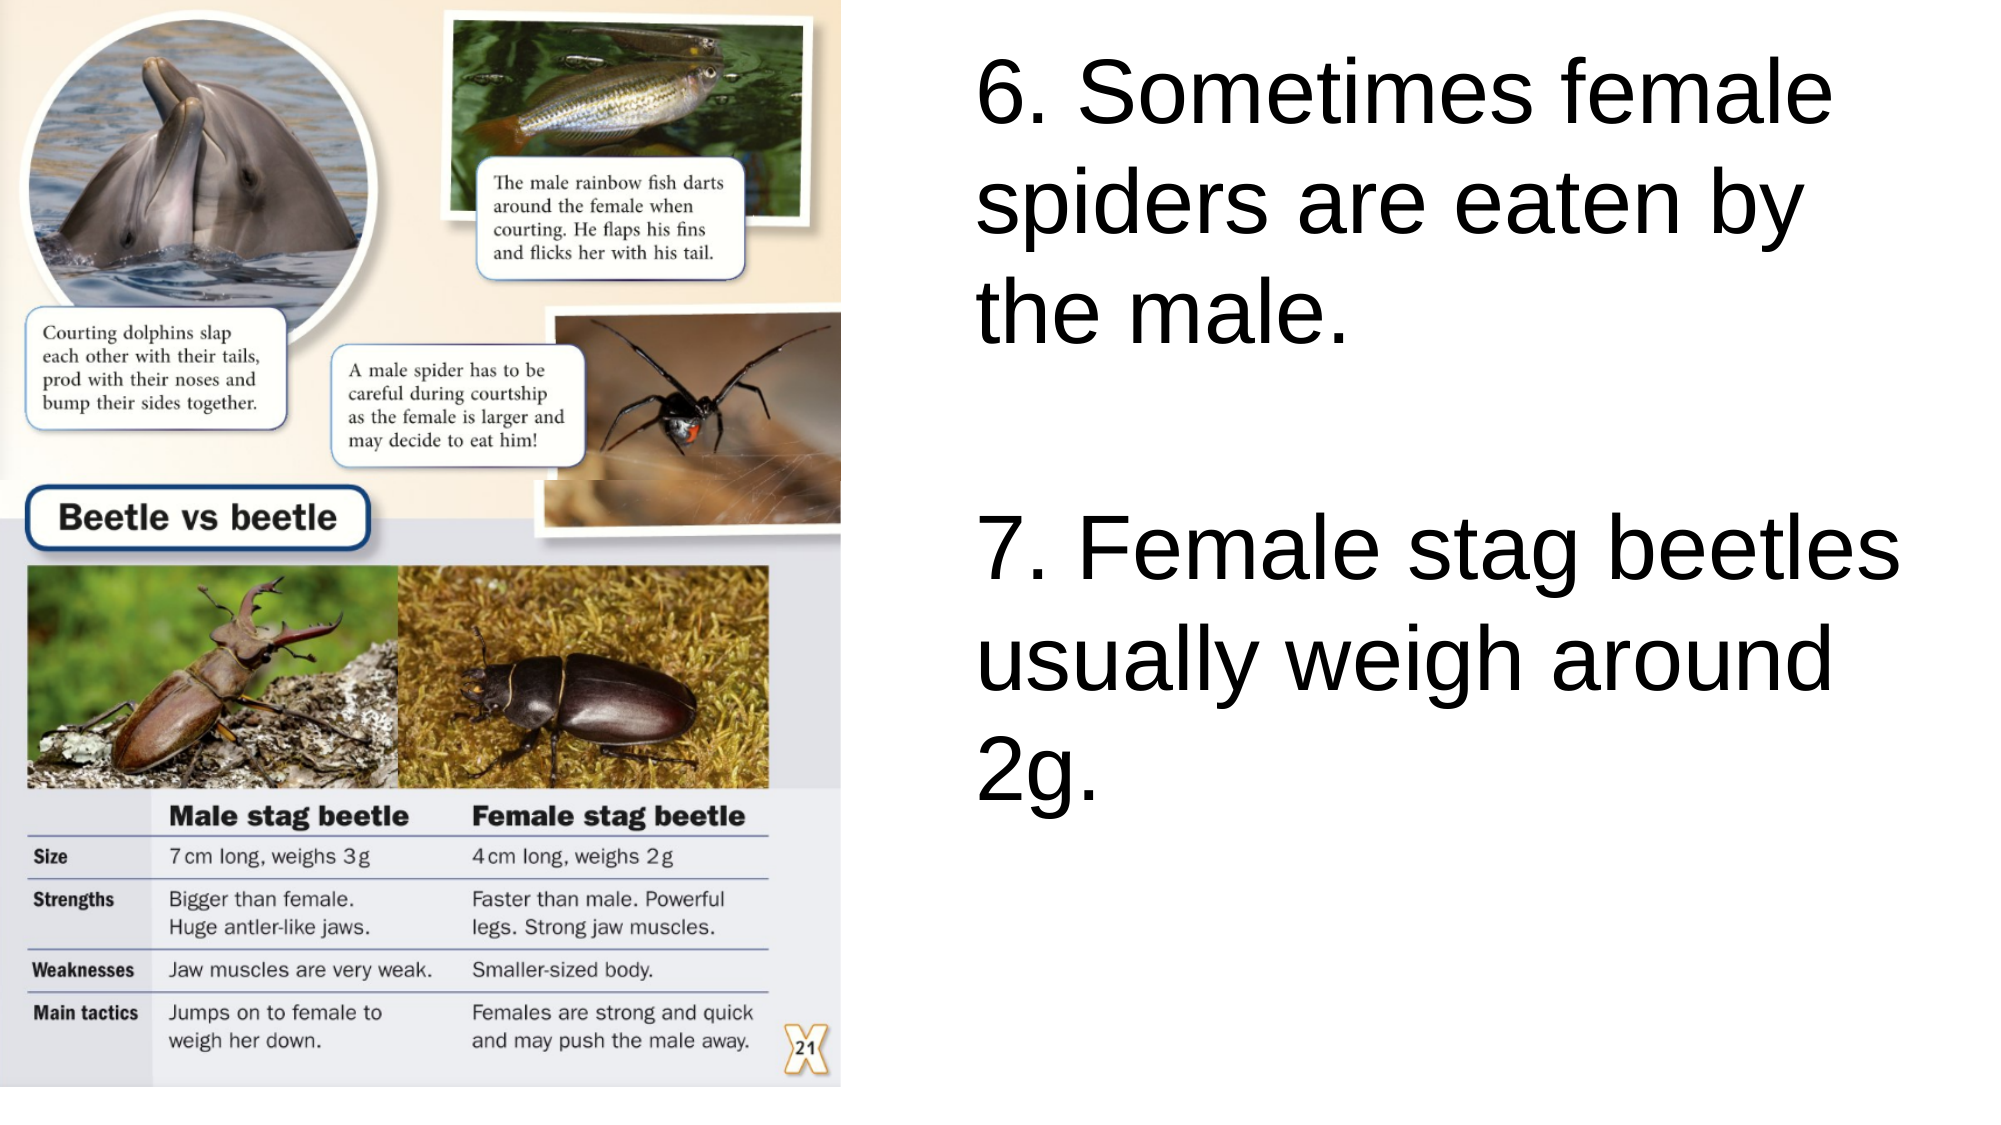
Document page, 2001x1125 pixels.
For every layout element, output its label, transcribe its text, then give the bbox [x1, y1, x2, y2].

text_box 7. Female stag beetles usually weigh around 2g. [960, 480, 1950, 826]
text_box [0, 0, 841, 1087]
text_box 6. Sometimes female spiders are eaten by the male. [960, 24, 1950, 369]
